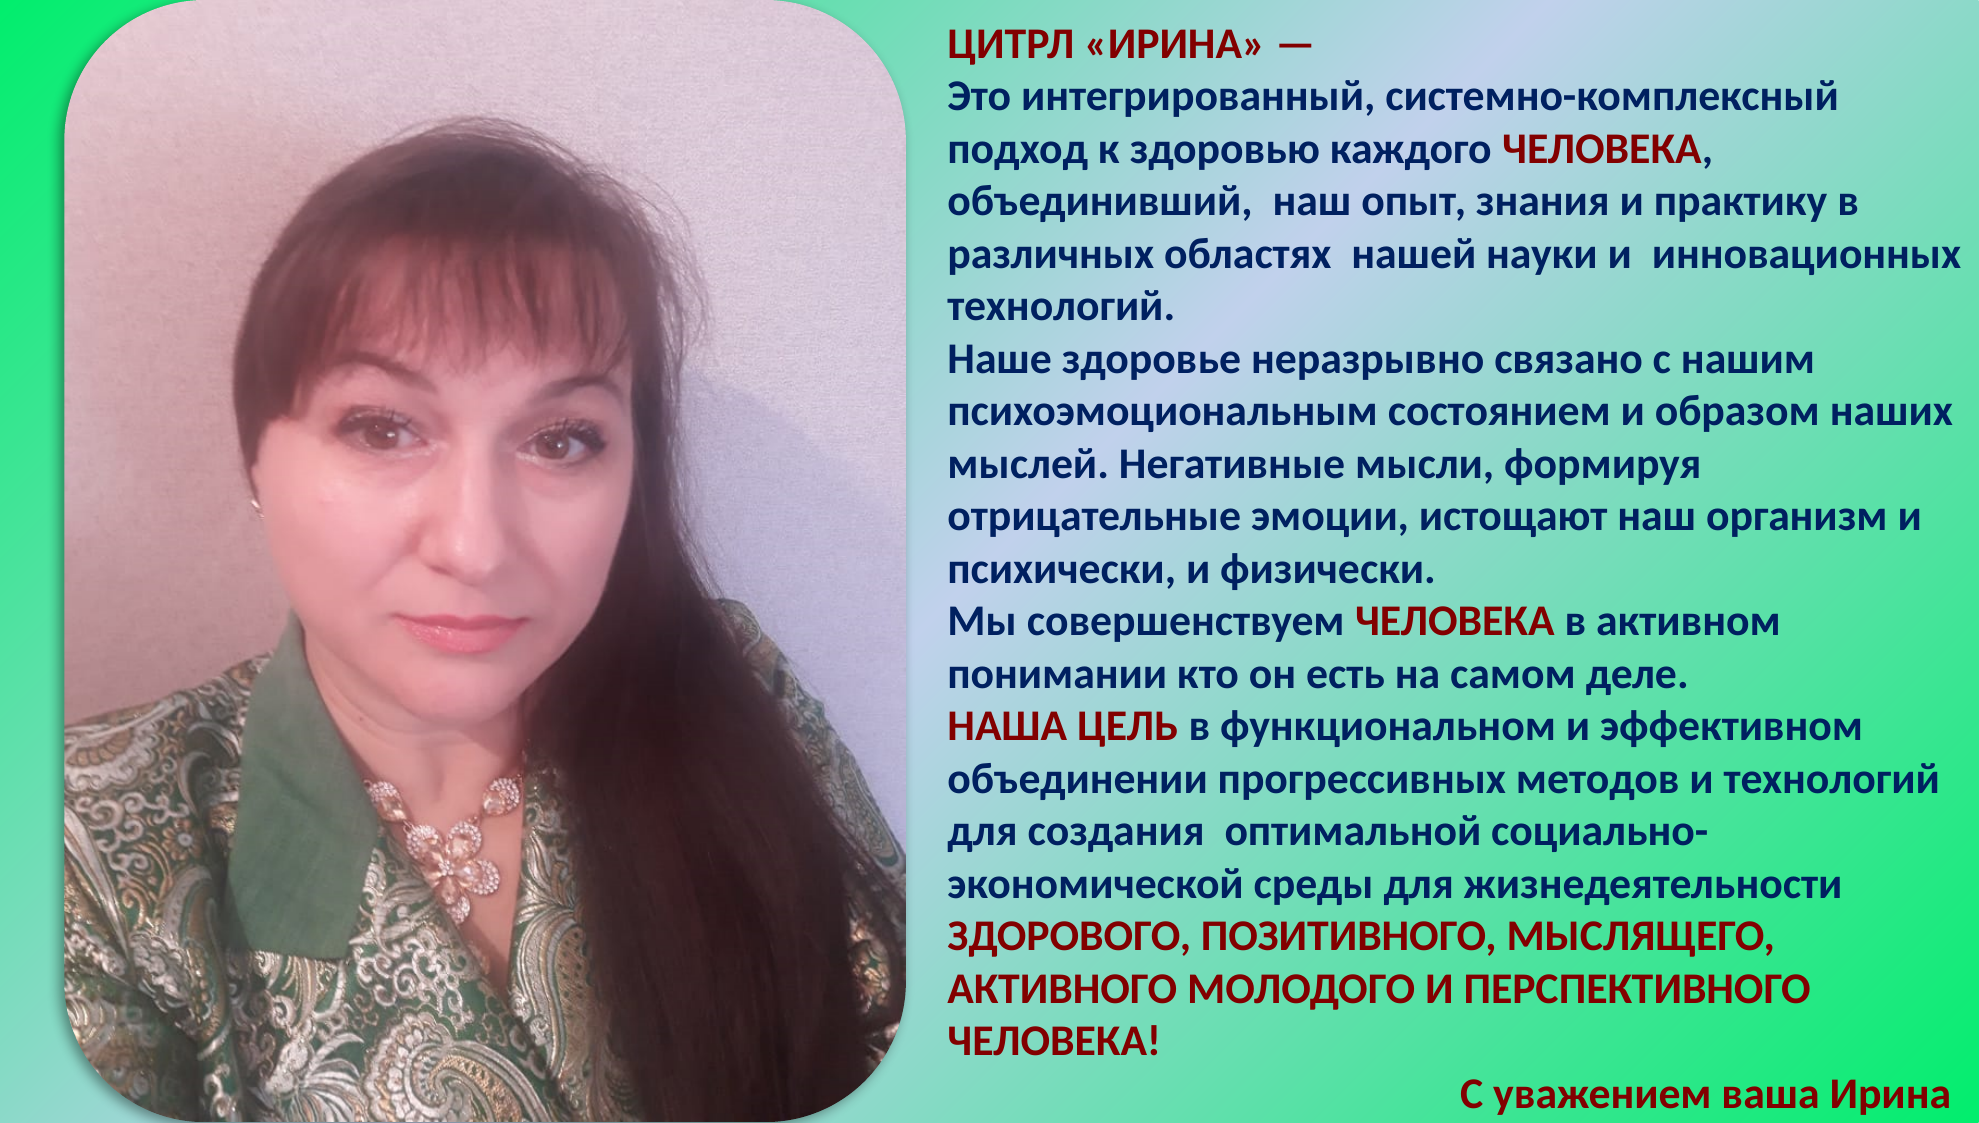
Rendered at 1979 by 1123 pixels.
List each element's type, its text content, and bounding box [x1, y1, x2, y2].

text_box ЦИТРЛ «ИРИНА» — Это интегрированный, системно-комплексный подход к здоровью каждого ЧЕЛОВЕКА, объединивший, наш опыт, знания и практику в различных областях нашей науки и инновационных технологий. Наше здоровье неразрывно связано с нашим психоэмоциональным состоянием и образом наших мыслей. Негативные мысли, формируя отрицательные эмоции, истощают наш организм и психически, и физически. Мы совершенствуем ЧЕЛОВЕКА в активном понимании кто он есть на самом деле. НАША ЦЕЛЬ в функциональном и эффективном объединении прогрессивных методов и технологий для создания оптимальной социально-экономической среды для жизнедеятельности ЗДОРОВОГО, ПОЗИТИВНОГО, МЫСЛЯЩЕГО, АКТИВНОГО МОЛОДОГО И ПЕРСПЕКТИВНОГО ЧЕЛОВЕКА! С уважением ваша Ирина [932, 7, 1979, 1123]
picture [64, 0, 907, 1123]
